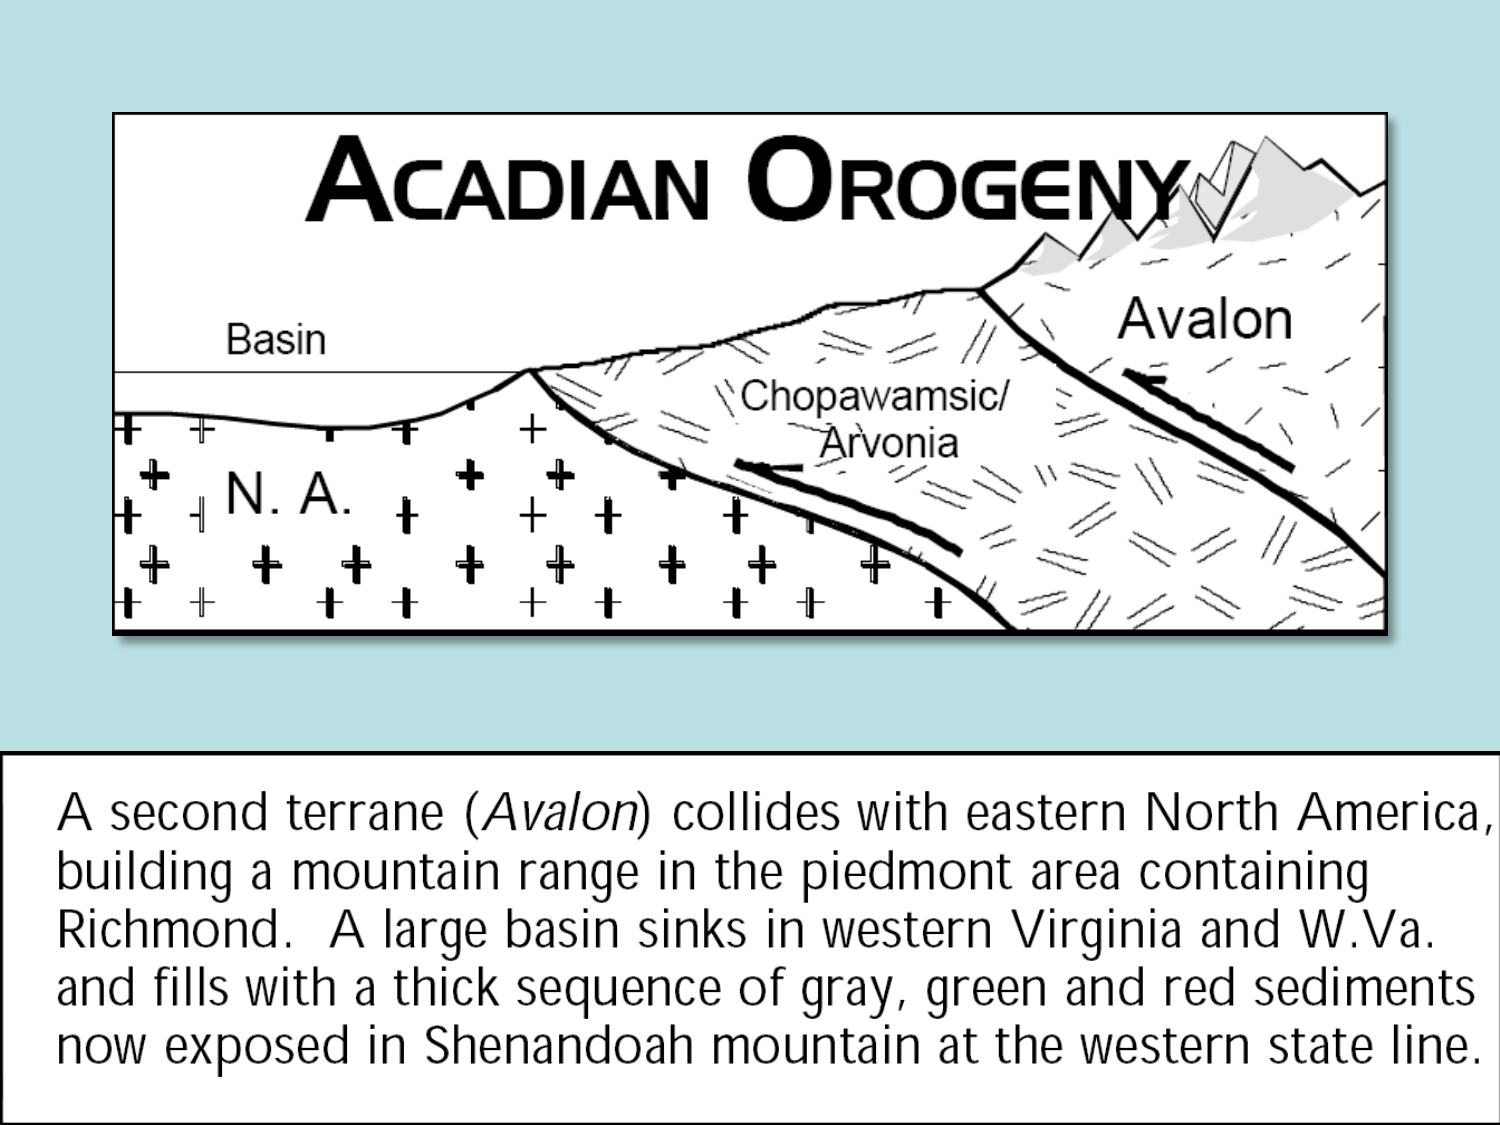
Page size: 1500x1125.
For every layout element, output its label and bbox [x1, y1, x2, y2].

picture [0, 750, 1500, 1125]
picture [112, 112, 1388, 637]
